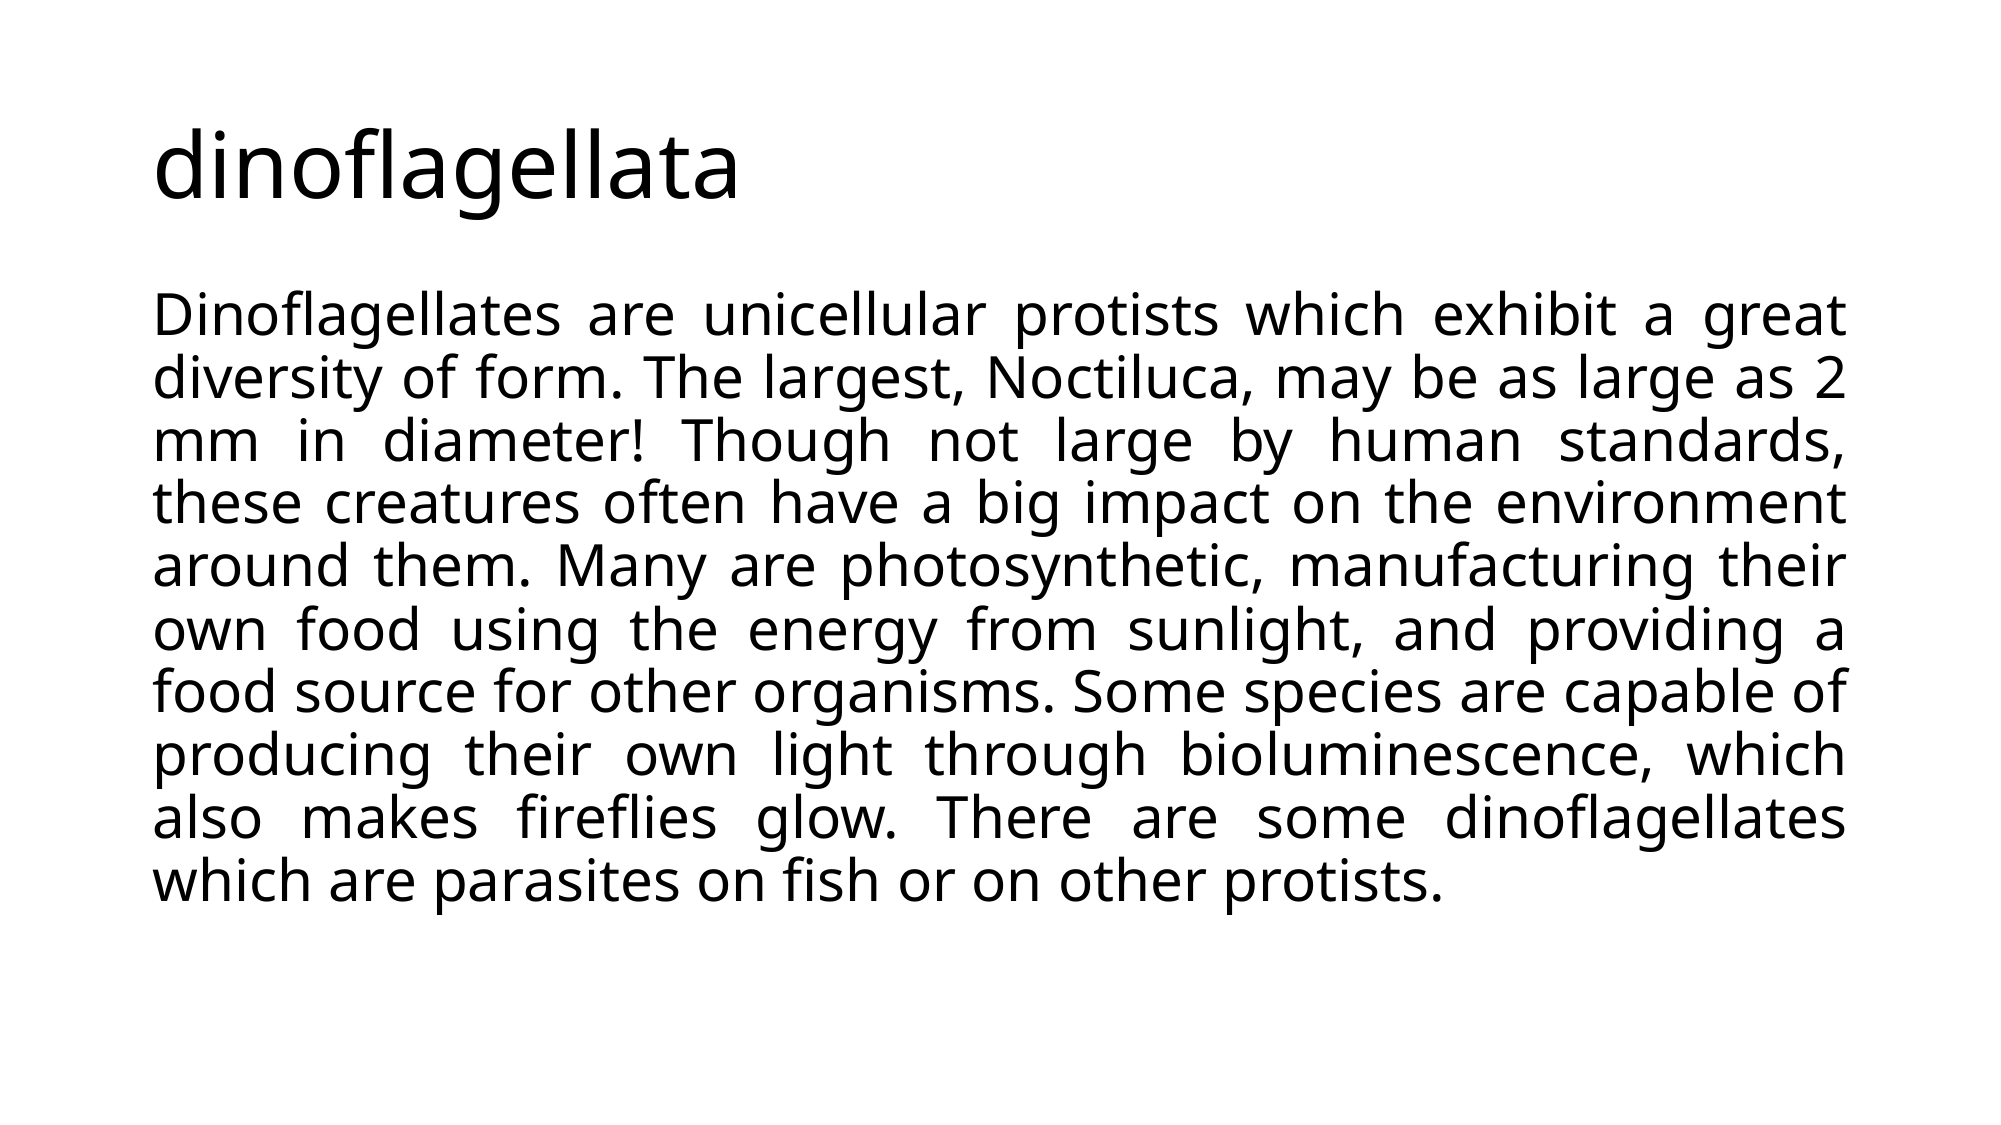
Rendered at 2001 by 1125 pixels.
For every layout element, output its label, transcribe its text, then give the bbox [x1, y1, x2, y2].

title dinoflagellata [137, 59, 1863, 277]
list Dinoflagellates are unicellular protists which exhibit a great diversity of form. The largest, Noctiluca, may be as large as 2 mm in diameter! Though not large by human standards, these creatures often have a big impact on the environment around them. Many are photosynthetic, manufacturing their own food using the energy from sunlight, and providing a food source for other organisms. Some species are capable of producing their own light through bioluminescence, which also makes fireflies glow. There are some dinoflagellates which are parasites on fish or on other protists. [137, 277, 1863, 1014]
